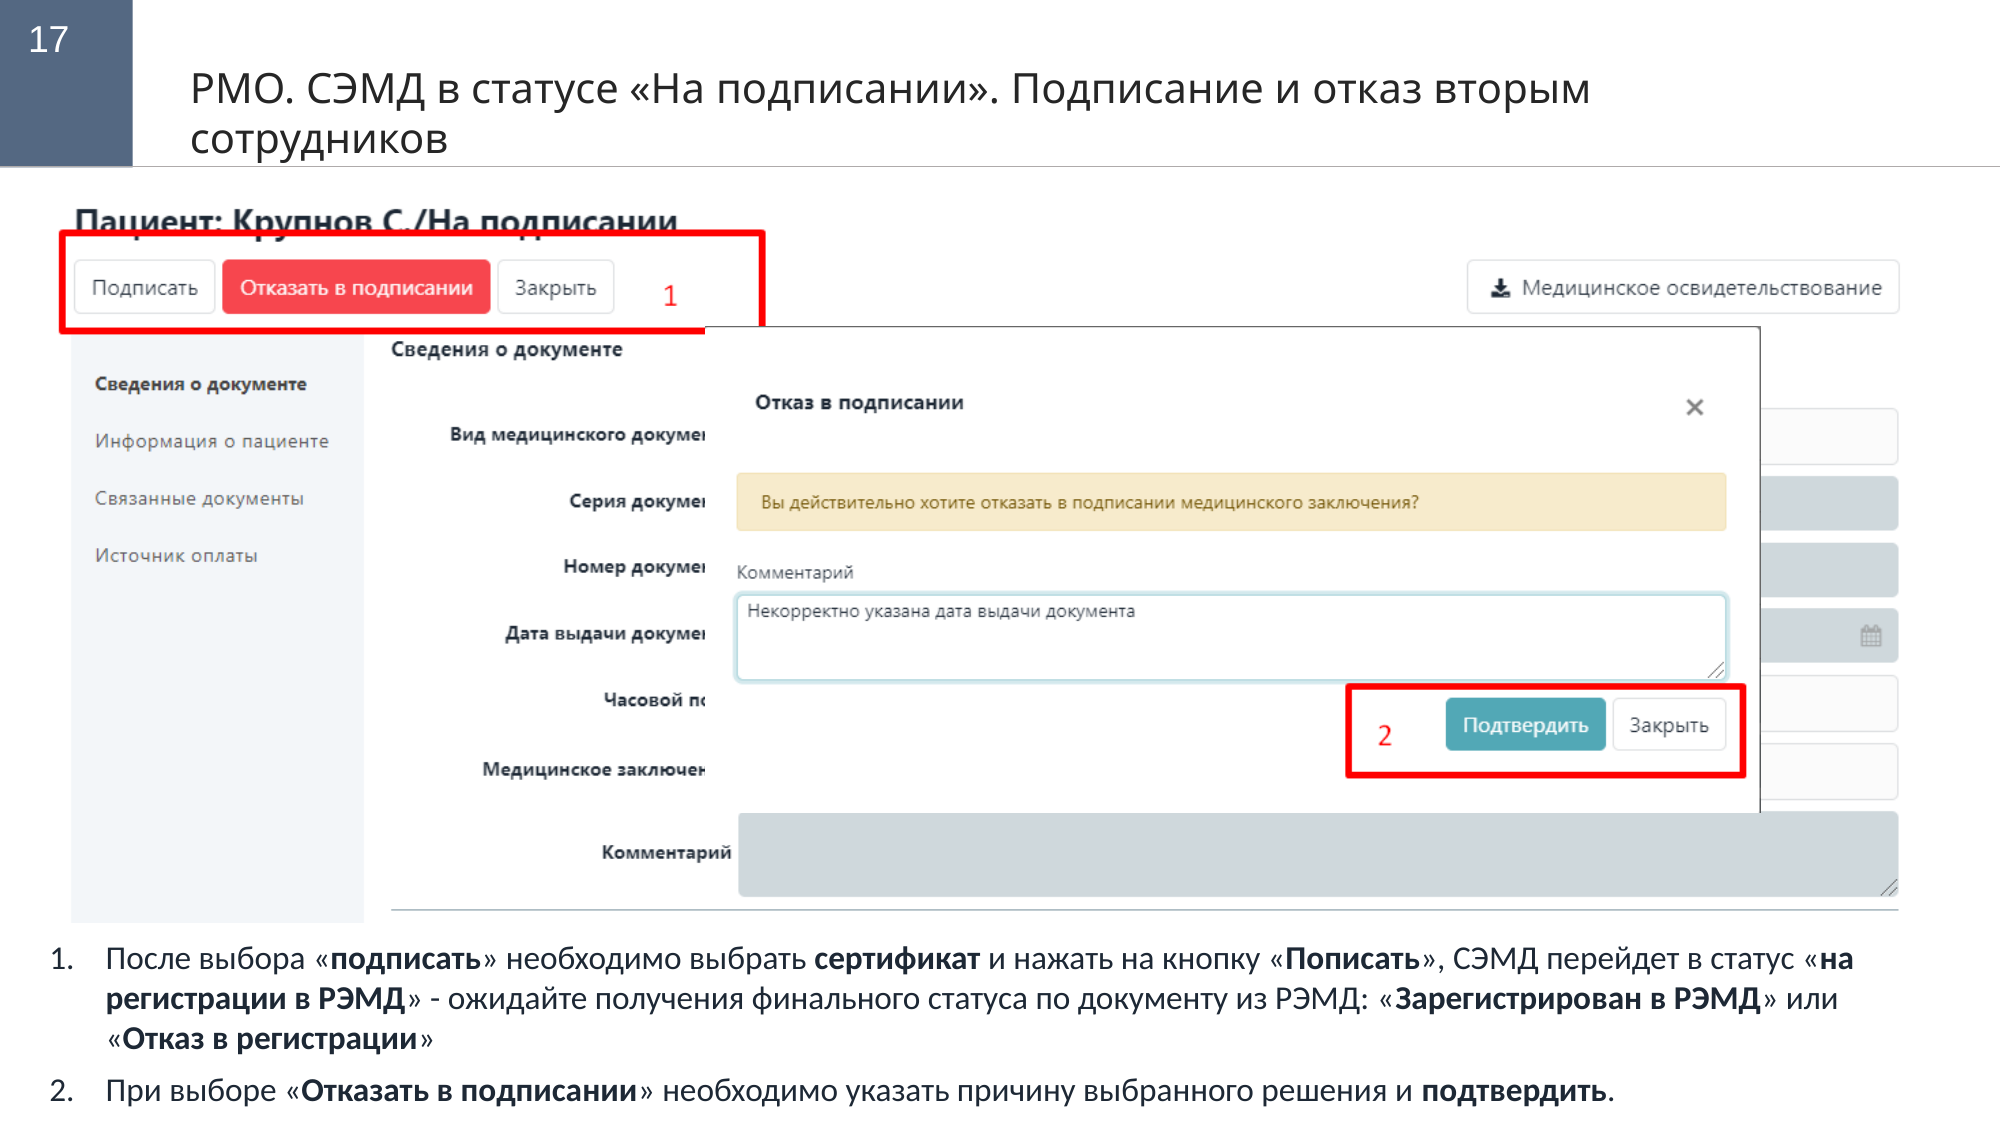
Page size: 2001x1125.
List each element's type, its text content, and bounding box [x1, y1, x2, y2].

text_box 17 [13, 7, 85, 68]
text_box После выбора «подписать» необходимо выбрать сертификат и нажать на кнопку «Пописать», СЭМД перейдет в статус «на регистрации в РЭМД» - ожидайте получения финального статуса по документу из РЭМД: «Зарегистрирован в РЭМД» или «Отказ в регистрации» При выборе «Отказать в подписании» необходимо указать причину выбранного решения и подтвердить. [34, 928, 1932, 1116]
picture [55, 182, 1945, 924]
text_box [0, 0, 134, 166]
text_box РМО. СЭМД в статусе «На подписании». Подписание и отказ вторым сотрудников [175, 54, 1791, 166]
